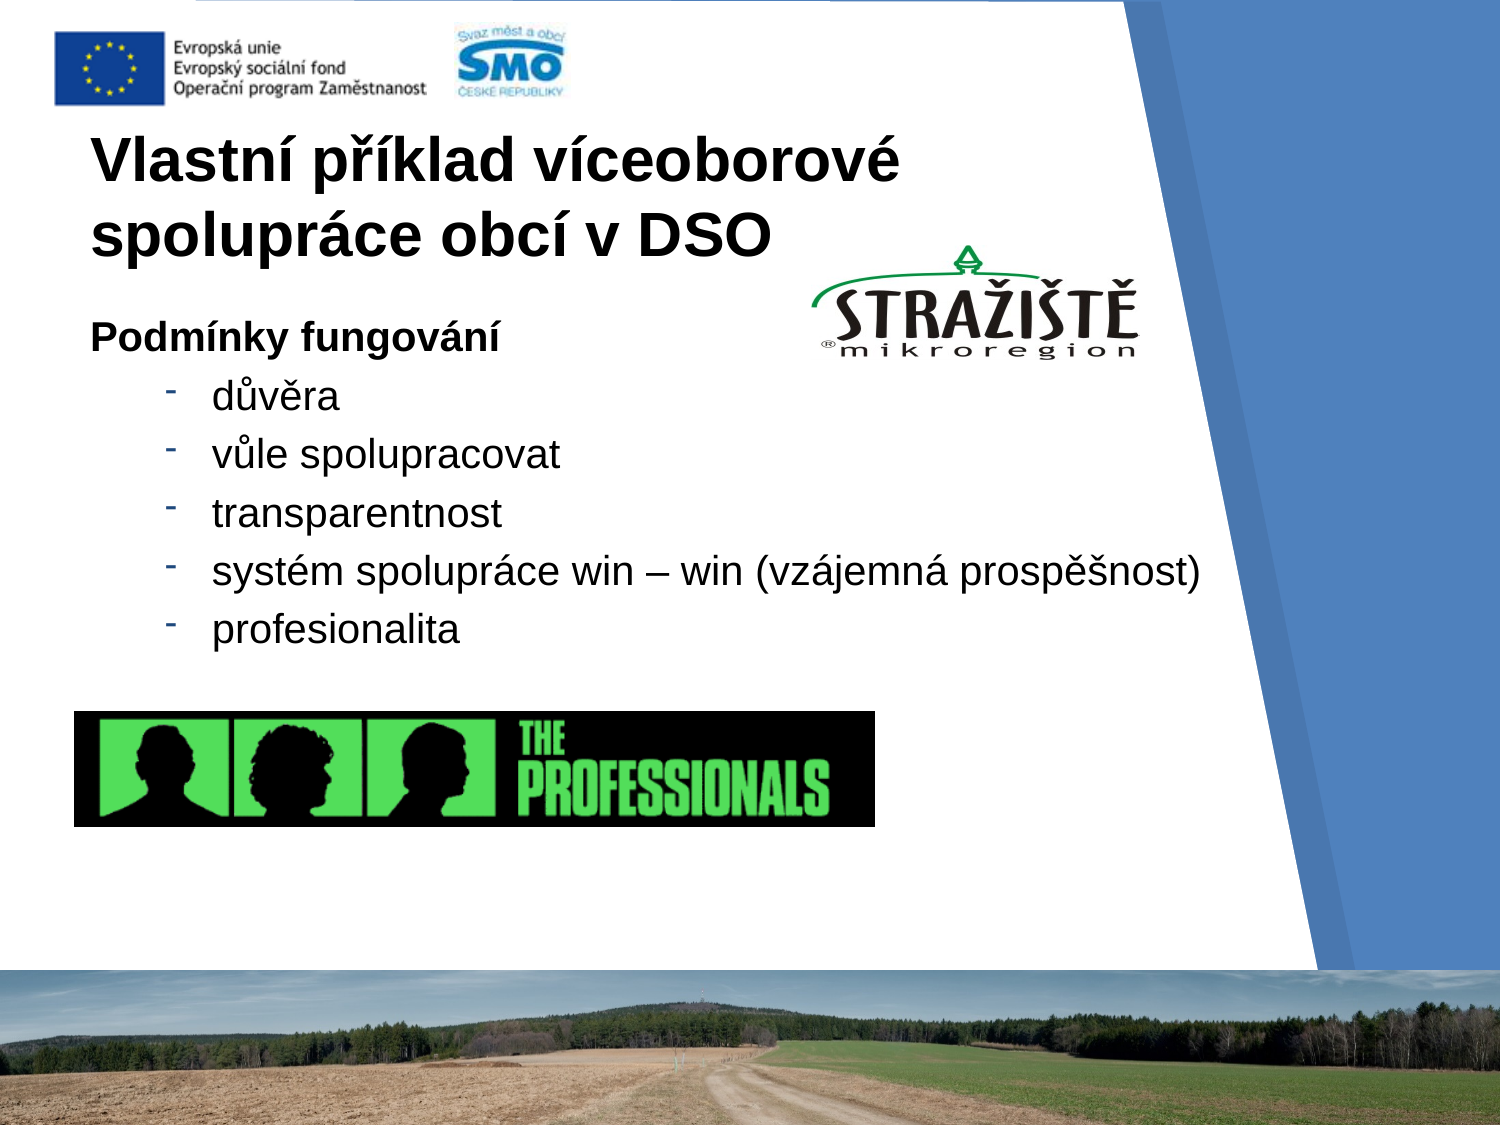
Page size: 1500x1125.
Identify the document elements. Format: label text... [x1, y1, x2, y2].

picture [53, 30, 427, 108]
picture [454, 22, 571, 100]
picture [0, 970, 1500, 1125]
list Podmínky fungování důvěra vůle spolupracovat transparentnost systém spolupráce win – win (vzájemná prospěšnost) profesionalita [75, 302, 1235, 969]
title Vlastní příklad víceoborové spolupráce obcí v DSO [75, 125, 1140, 263]
picture [74, 711, 875, 827]
picture [811, 245, 1140, 360]
